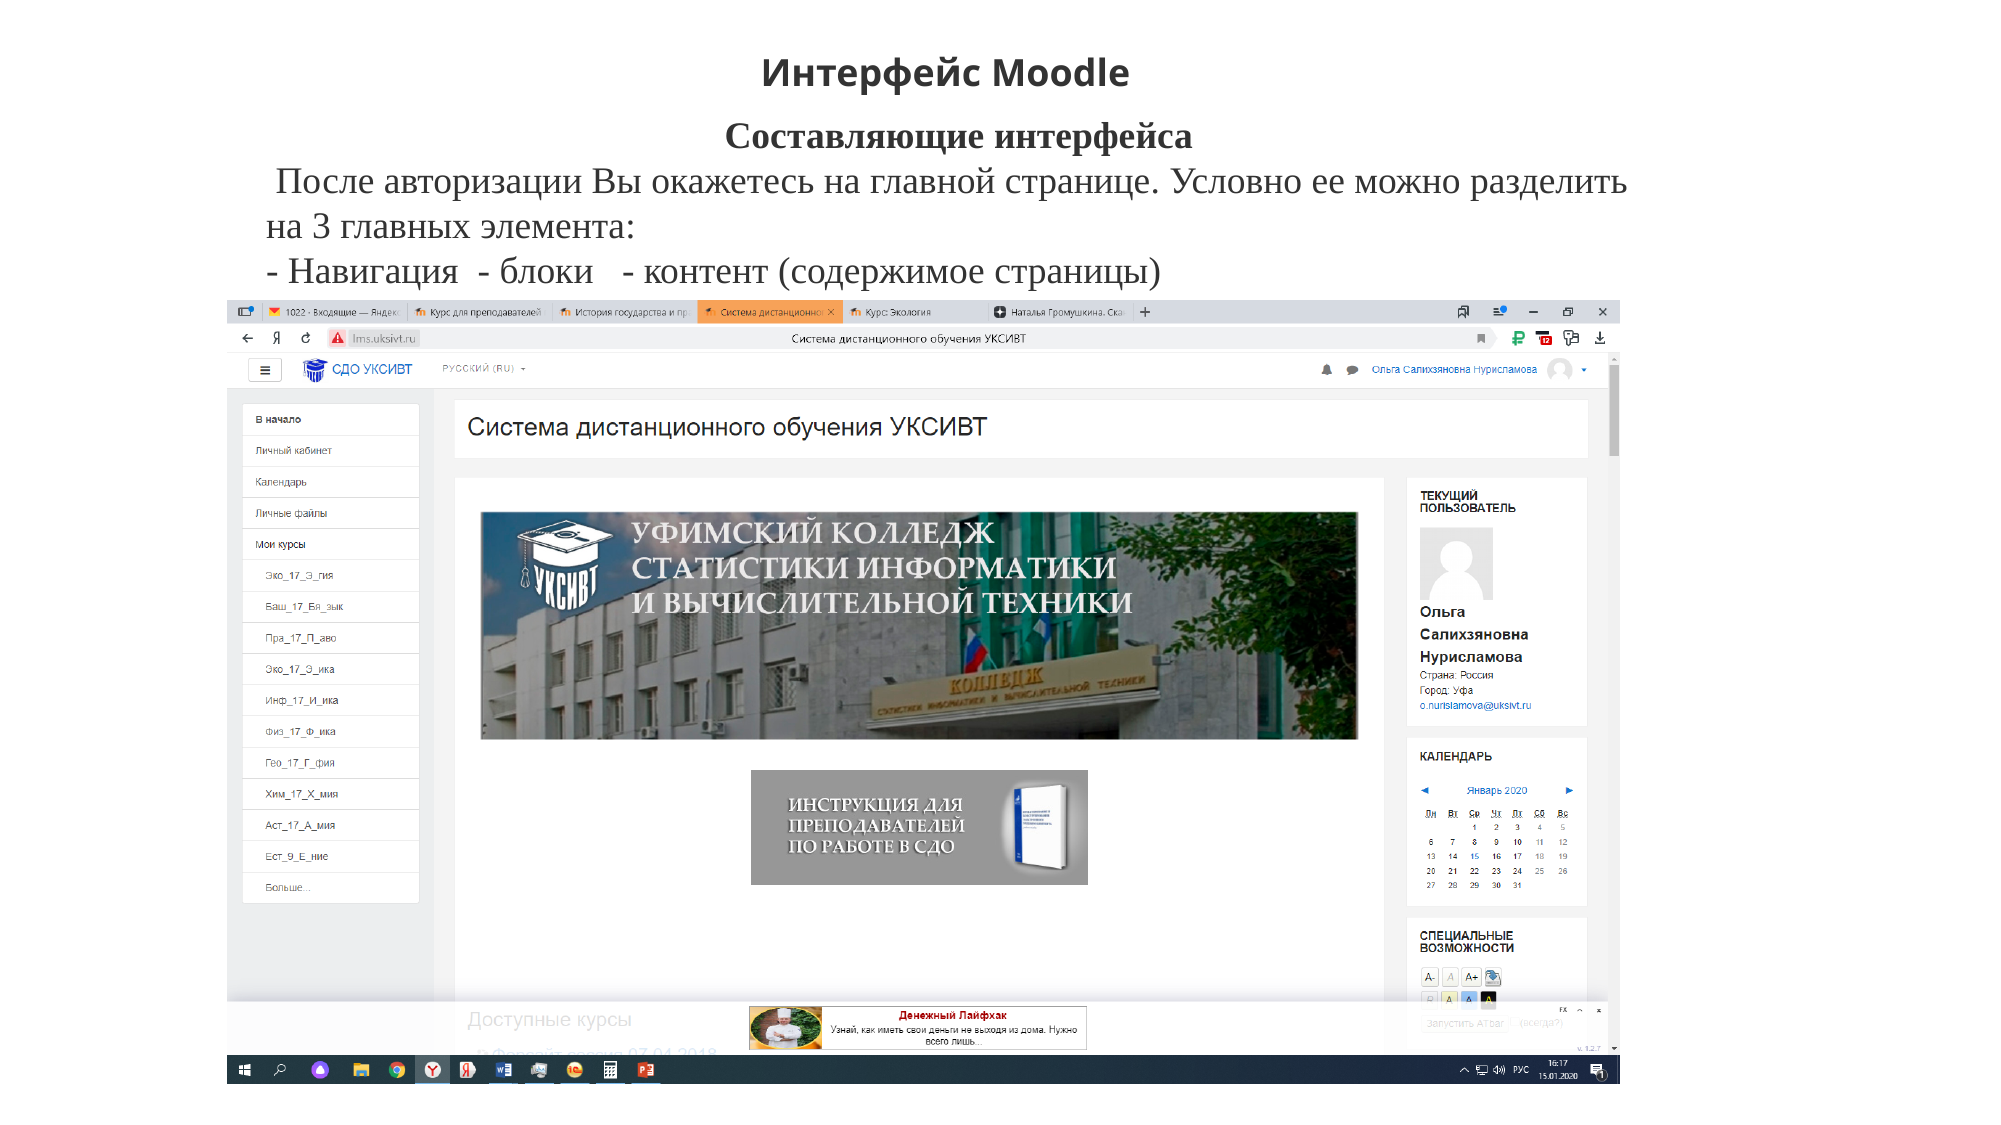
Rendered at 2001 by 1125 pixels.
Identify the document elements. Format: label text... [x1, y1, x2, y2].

text_box Интерфейс Moodle [745, 41, 2000, 101]
text_box Составляющие интерфейса После авторизации Вы окажетесь на главной странице. Условно ее можно разделить на 3 главных элемента: - Навигация - блоки - контент (содержимое страницы) [251, 103, 1667, 299]
picture [227, 300, 1620, 1084]
